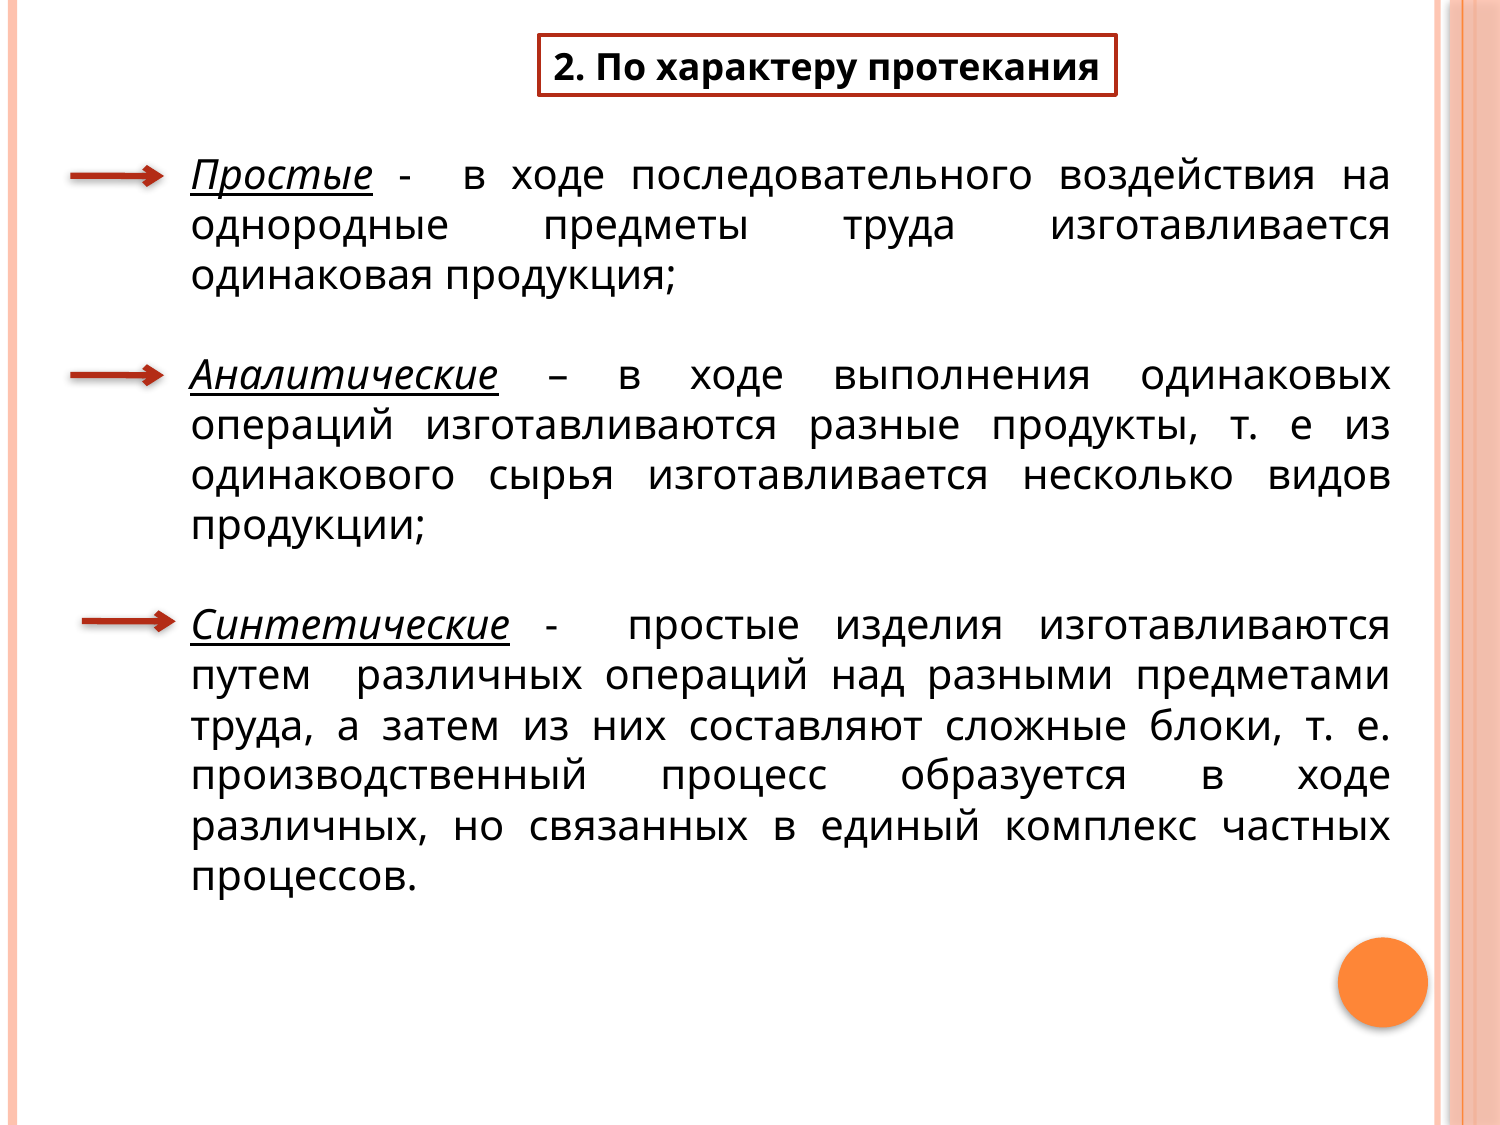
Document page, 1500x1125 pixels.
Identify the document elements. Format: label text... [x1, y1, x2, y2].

text_box Простые - в ходе последовательного воздействия на однородные предметы труда изготавливается одинаковая продукция; Аналитические – в ходе выполнения одинаковых операций изготавливаются разные продукты, т. е из одинакового сырья изготавливается несколько видов продукции; Синтетические - простые изделия изготавливаются путем различных операций над разными предметами труда, а затем из них составляют сложные блоки, т. е. производственный процесс образуется в ходе различных, но связанных в единый комплекс частных процессов. [175, 140, 1407, 906]
text_box 2. По характеру протекания [537, 33, 1118, 97]
